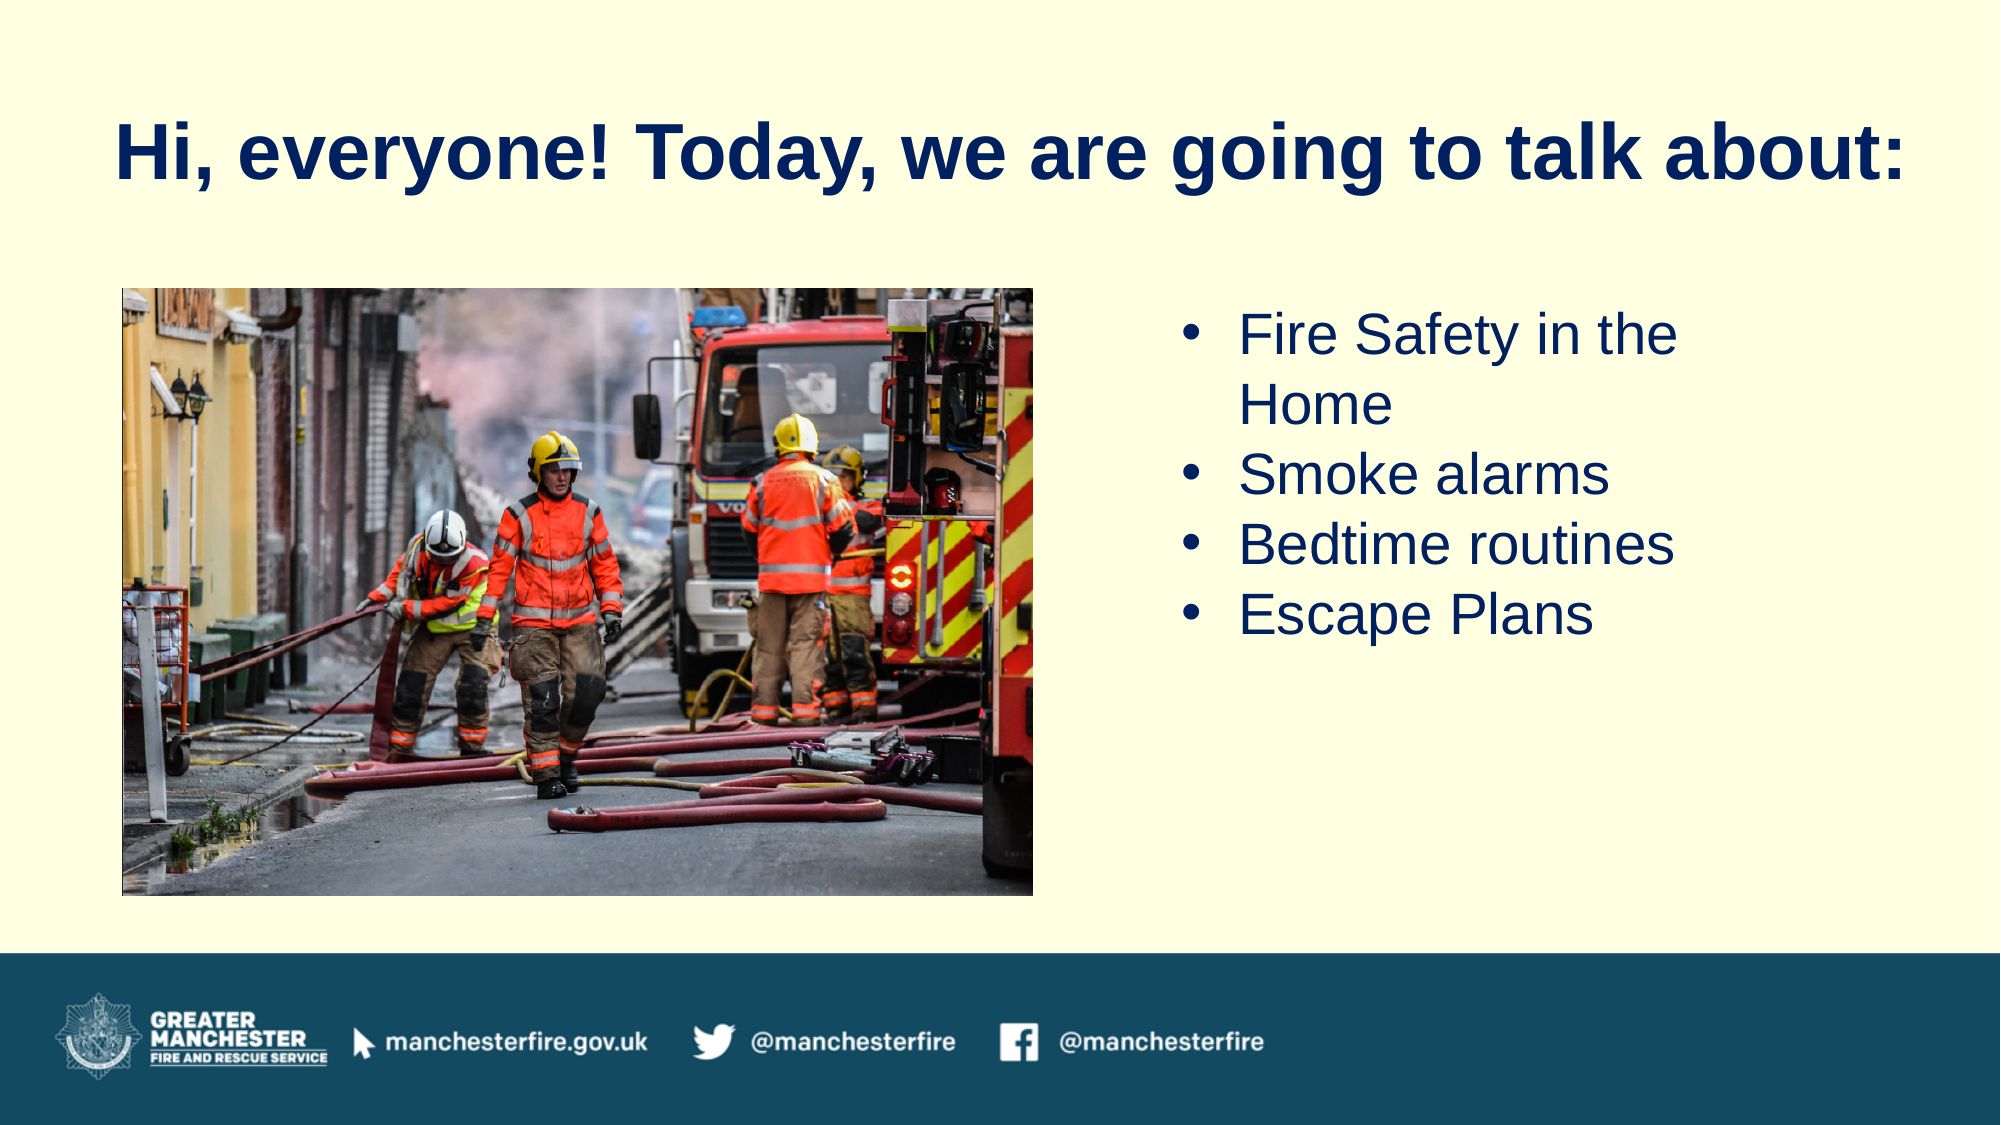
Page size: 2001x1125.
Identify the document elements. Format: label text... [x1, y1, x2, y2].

picture [0, 953, 2000, 1125]
text_box Fire Safety in the Home Smoke alarms Bedtime routines Escape Plans [1166, 288, 1762, 654]
title Hi, everyone! Today, we are going to talk about: [99, 88, 1951, 306]
picture [122, 288, 1033, 896]
